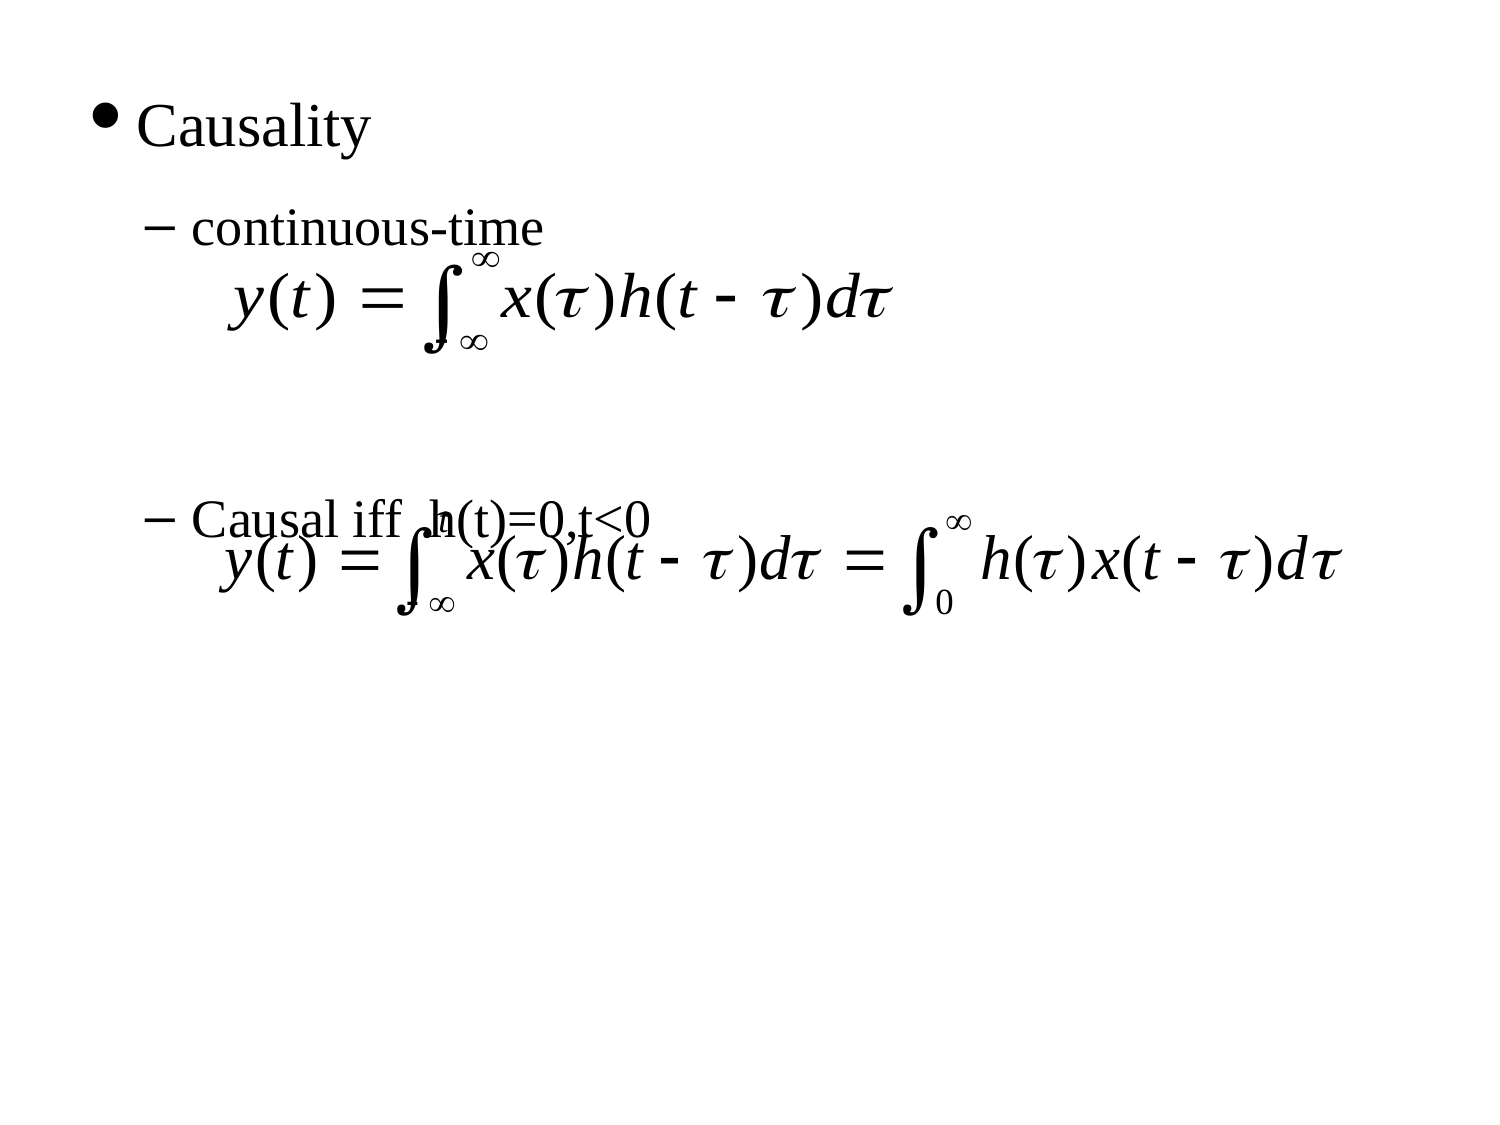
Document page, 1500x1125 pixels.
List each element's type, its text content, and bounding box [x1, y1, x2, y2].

text_box Causality continuous-time Causal iff h(t)=0,t<0 [0, 1, 1500, 556]
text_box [216, 227, 908, 366]
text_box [208, 490, 1356, 639]
